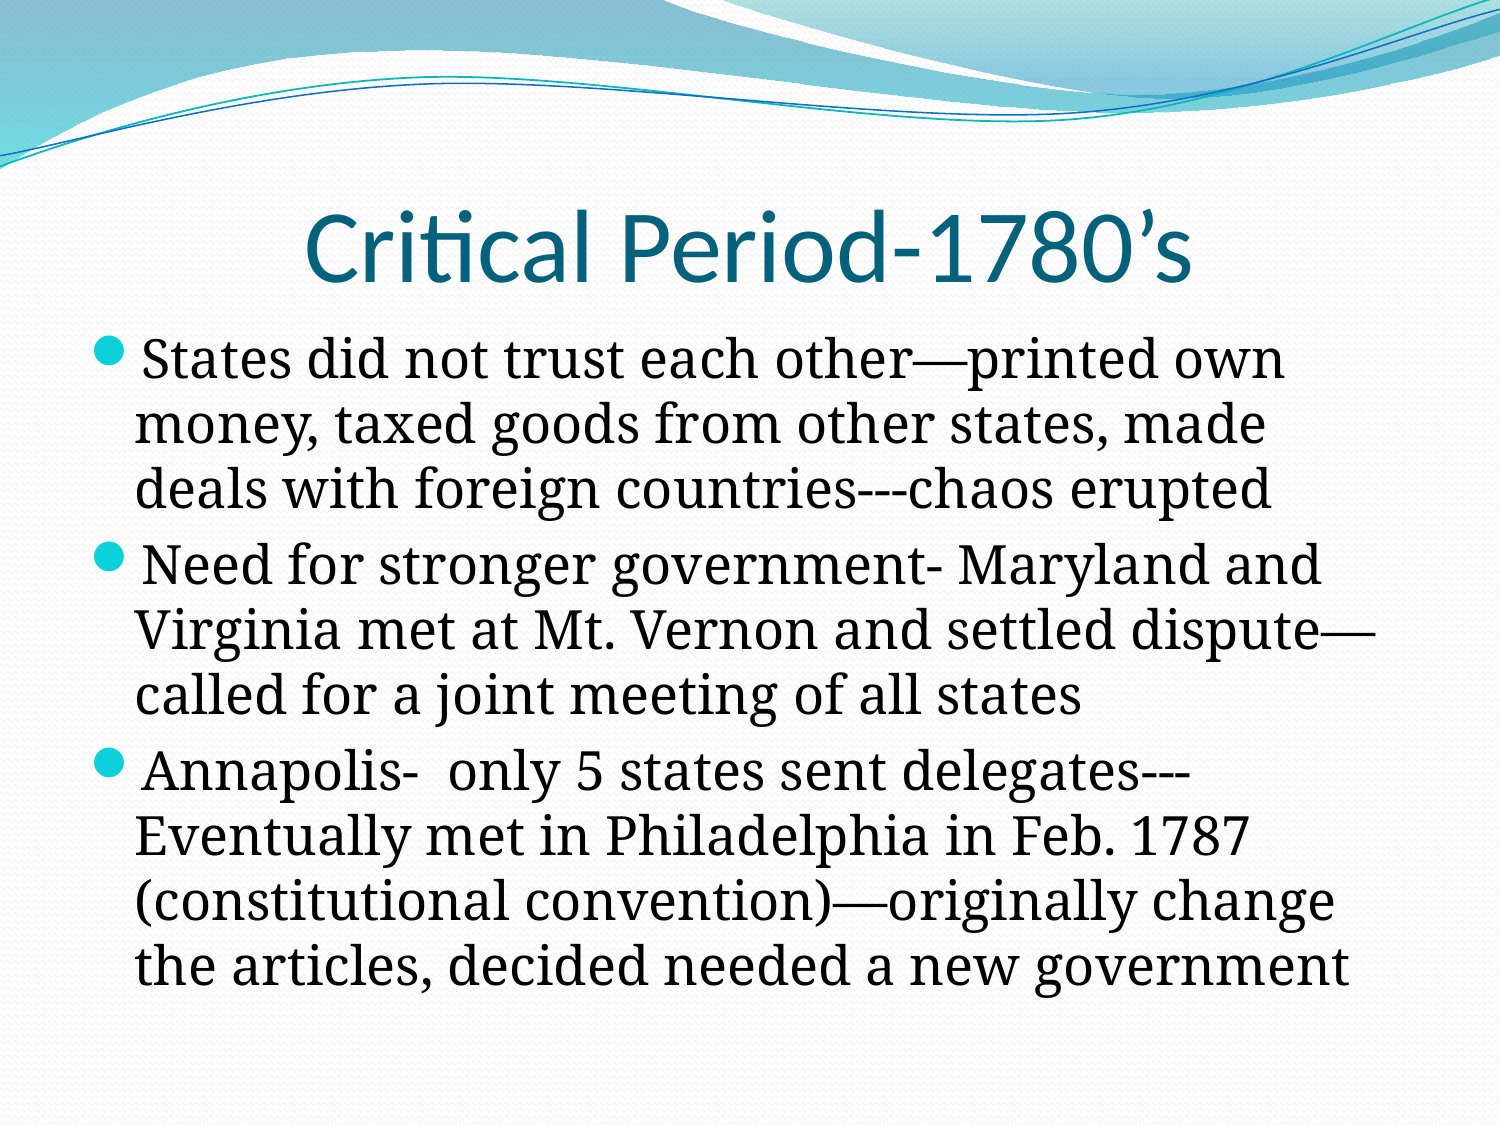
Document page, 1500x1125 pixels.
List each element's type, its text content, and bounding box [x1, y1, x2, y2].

list States did not trust each other—printed own money, taxed goods from other states, made deals with foreign countries---chaos erupted Need for stronger government- Maryland and Virginia met at Mt. Vernon and settled dispute—called for a joint meeting of all states Annapolis- only 5 states sent delegates---Eventually met in Philadelphia in Feb. 1787 (constitutional convention)—originally change the articles, decided needed a new government [75, 317, 1425, 1038]
title Critical Period-1780’s [75, 115, 1425, 303]
